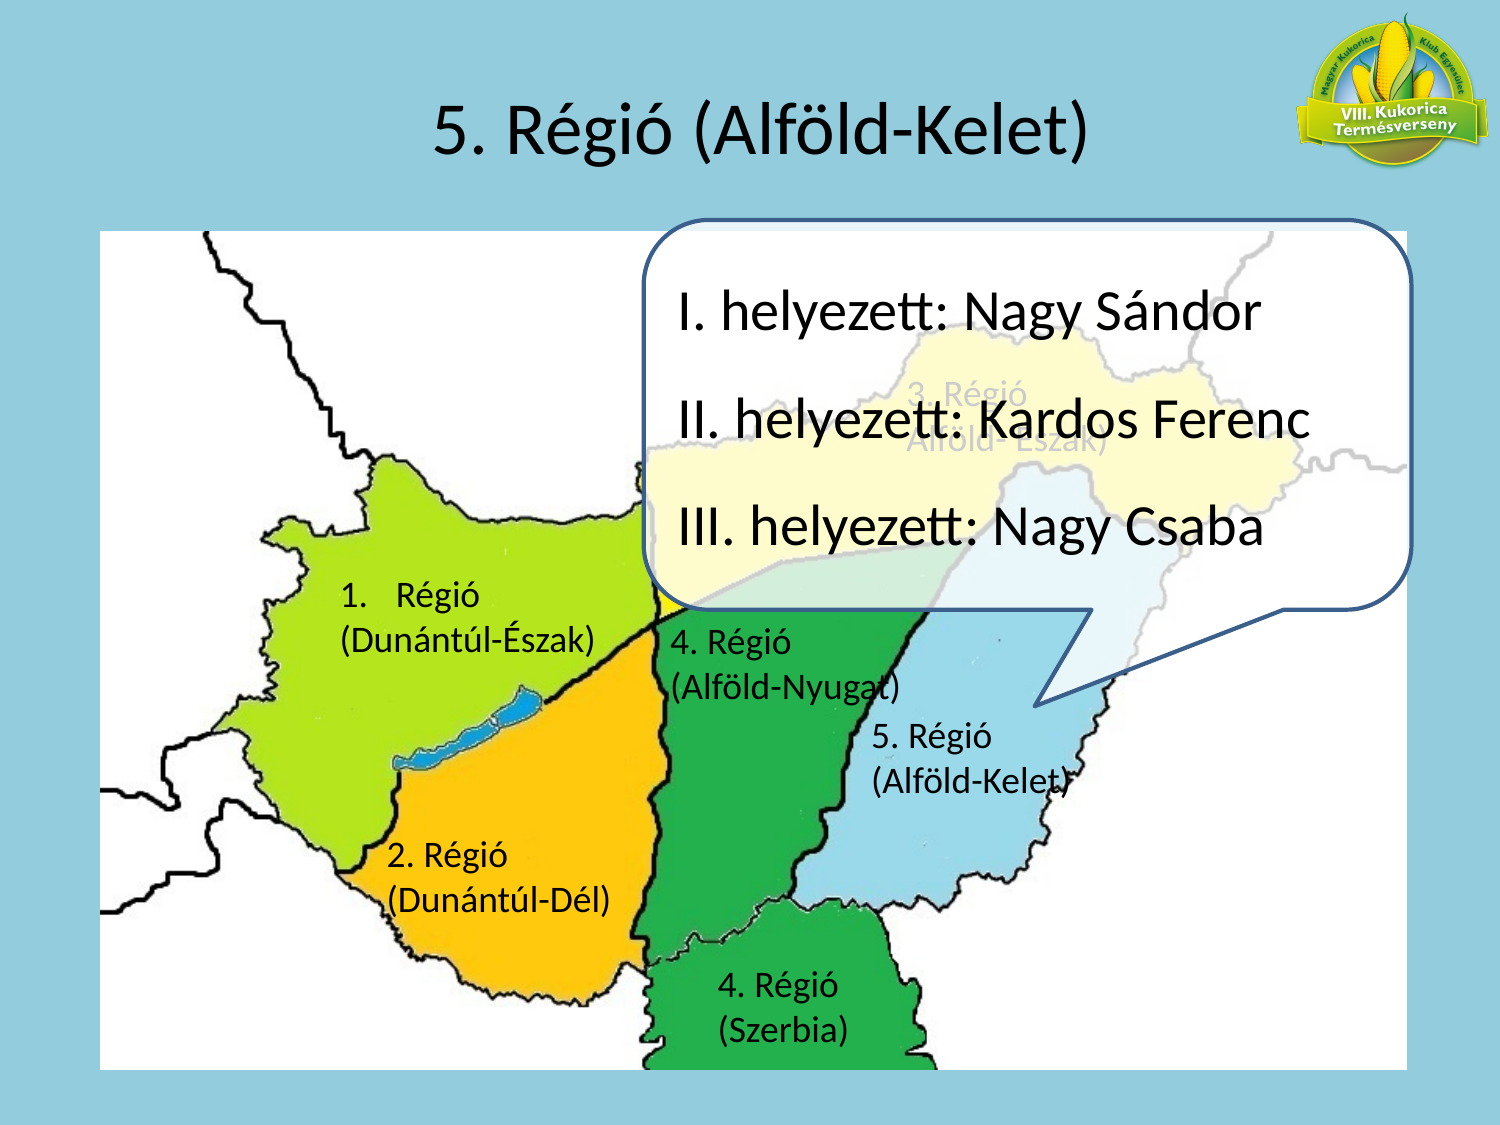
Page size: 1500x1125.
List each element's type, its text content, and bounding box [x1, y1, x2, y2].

title 5. Régió (Alföld-Kelet) [100, 30, 1424, 219]
picture [100, 231, 1407, 1070]
text_box I. helyezett: Nagy Sándor II. helyezett: Kardos Ferenc III. helyezett: Nagy Csaba [670, 217, 1385, 230]
picture [1287, 0, 1500, 184]
